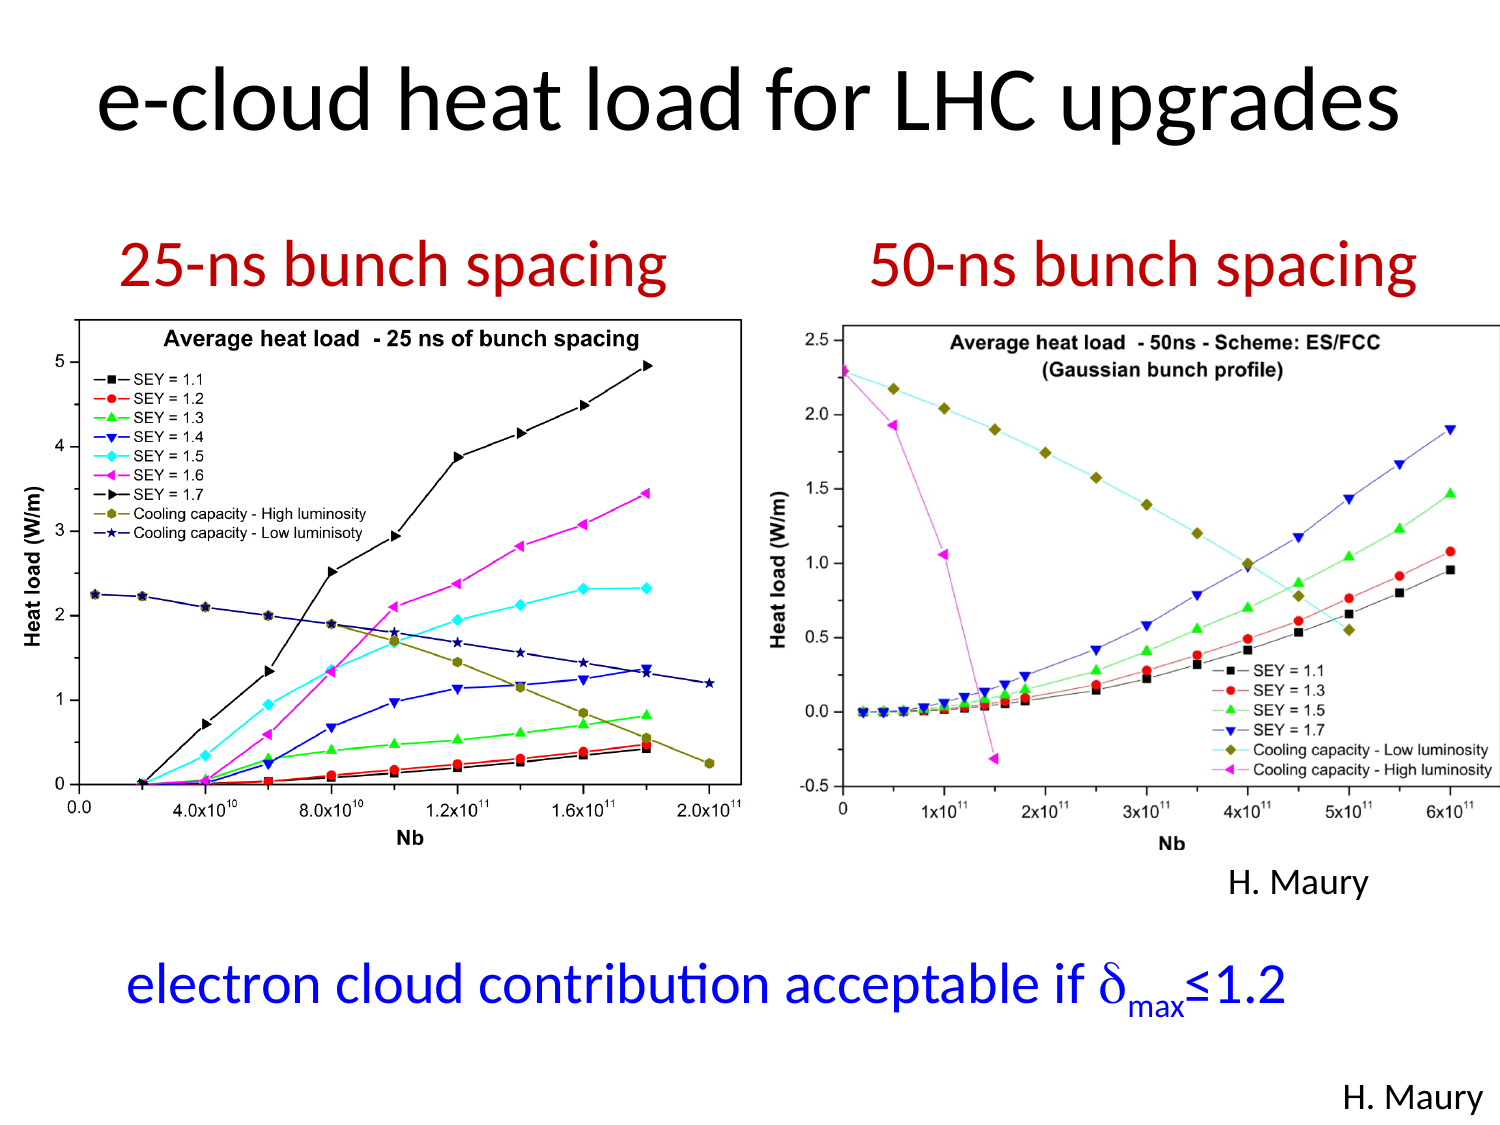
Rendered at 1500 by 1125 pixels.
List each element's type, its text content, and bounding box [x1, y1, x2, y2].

text_box H. Maury [1327, 1064, 1499, 1125]
picture [0, 299, 768, 853]
text_box electron cloud contribution acceptable if dmax≤1.2 [111, 937, 1303, 1102]
title e-cloud heat load for LHC upgrades [75, 0, 1425, 188]
text_box 25-ns bunch spacing [103, 212, 684, 298]
picture [770, 221, 1500, 954]
text_box 50-ns bunch spacing [853, 212, 1434, 308]
